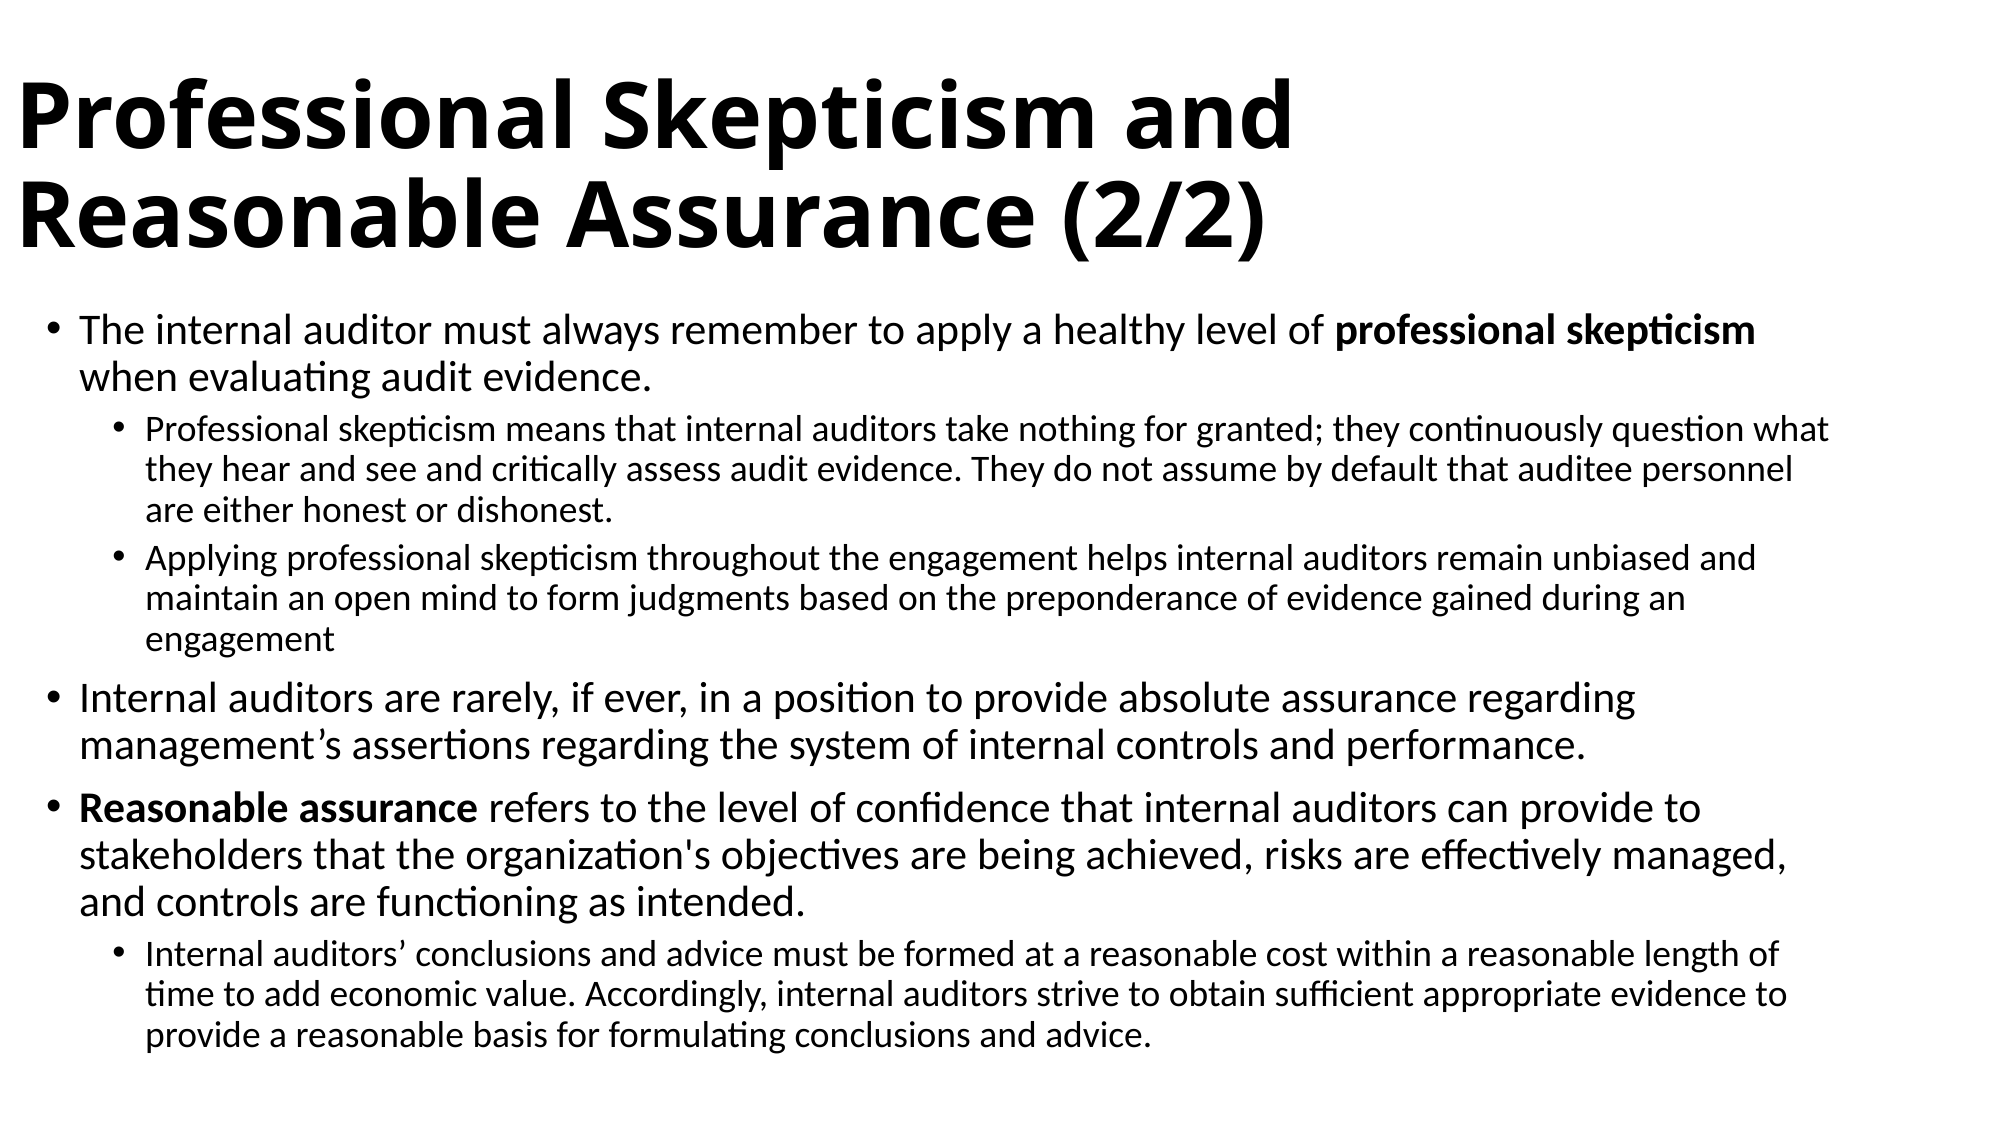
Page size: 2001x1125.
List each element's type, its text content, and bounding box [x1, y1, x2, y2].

list The internal auditor must always remember to apply a healthy level of professional skepticism when evaluating audit evidence. Professional skepticism means that internal auditors take nothing for granted; they continuously question what they hear and see and critically assess audit evidence. They do not assume by default that auditee personnel are either honest or dishonest. Applying professional skepticism throughout the engagement helps internal auditors remain unbiased and maintain an open mind to form judgments based on the preponderance of evidence gained during an engagement Internal auditors are rarely, if ever, in a position to provide absolute assurance regarding management’s assertions regarding the system of internal controls and performance. Reasonable assurance refers to the level of confidence that internal auditors can provide to stakeholders that the organization's objectives are being achieved, risks are effectively managed, and controls are functioning as intended. Internal auditors’ conclusions and advice must be formed at a reasonable cost within a reasonable length of time to add economic value. Accordingly, internal auditors strive to obtain sufficient appropriate evidence to provide a reasonable basis for formulating conclusions and advice. [31, 299, 1863, 1066]
title Professional Skepticism and Reasonable Assurance (2/2) [0, 59, 1863, 278]
